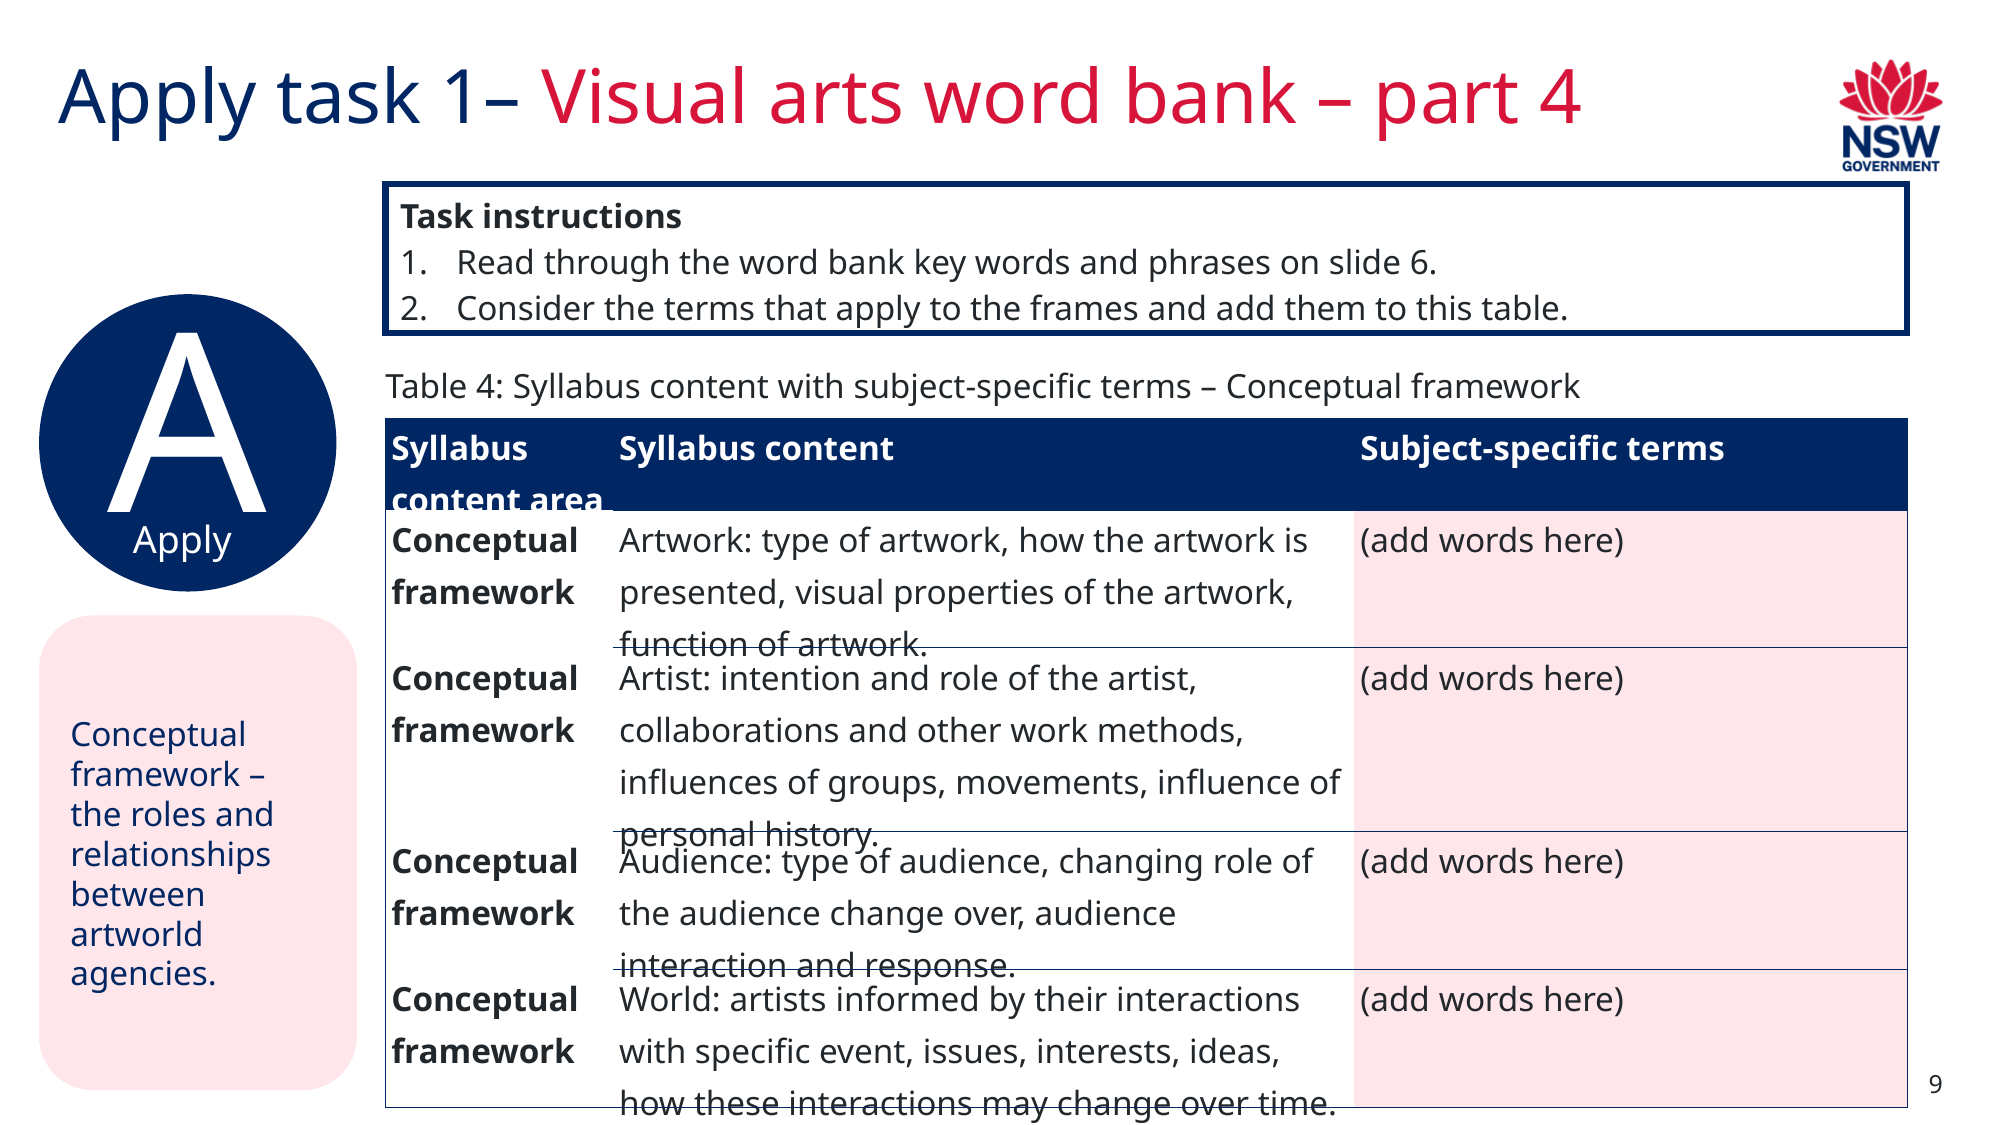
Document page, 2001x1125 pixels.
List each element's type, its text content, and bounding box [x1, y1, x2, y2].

table_cell (add words here) [1354, 648, 1907, 831]
table_cell Artist: intention and role of the artist, collaborations and other work methods, influences of groups, movements, influence of personal history. [613, 648, 1354, 831]
table_cell (add words here) [1354, 511, 1907, 647]
table_cell (add words here) [1354, 832, 1907, 969]
picture [1839, 59, 1943, 172]
text_box Conceptual framework – the roles and relationships between artworld agencies. [39, 615, 357, 1091]
slide_number 9 [1824, 1068, 1943, 1099]
text_box Table 4: Syllabus content with subject-specific terms – Conceptual framework [370, 357, 2000, 413]
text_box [40, 295, 336, 591]
table_cell (add words here) [1354, 970, 1907, 1107]
title Apply task 1– Visual arts word bank – part 4 [59, 59, 1713, 225]
table_header Syllabus content area [386, 419, 613, 510]
table_header Syllabus content [613, 419, 1354, 510]
table_cell Artwork: type of artwork, how the artwork is presented, visual properties of the artwork, function of artwork. [613, 511, 1354, 647]
table_cell Conceptual framework [386, 510, 613, 648]
table_cell World: artists informed by their interactions with specific event, issues, interests, ideas, how these interactions may change over time. [613, 970, 1354, 1107]
table_cell Conceptual framework [386, 969, 613, 1107]
table_cell Audience: type of audience, changing role of the audience change over, audience interaction and response. [613, 832, 1354, 969]
text_box Task instructions Read through the word bank key words and phrases on slide 6. Consider the terms that apply to the frames and add them to this table. [384, 183, 1908, 334]
table_cell Conceptual framework [386, 832, 613, 969]
table_header Subject-specific terms [1354, 419, 1907, 510]
table_cell Conceptual framework [386, 648, 613, 832]
